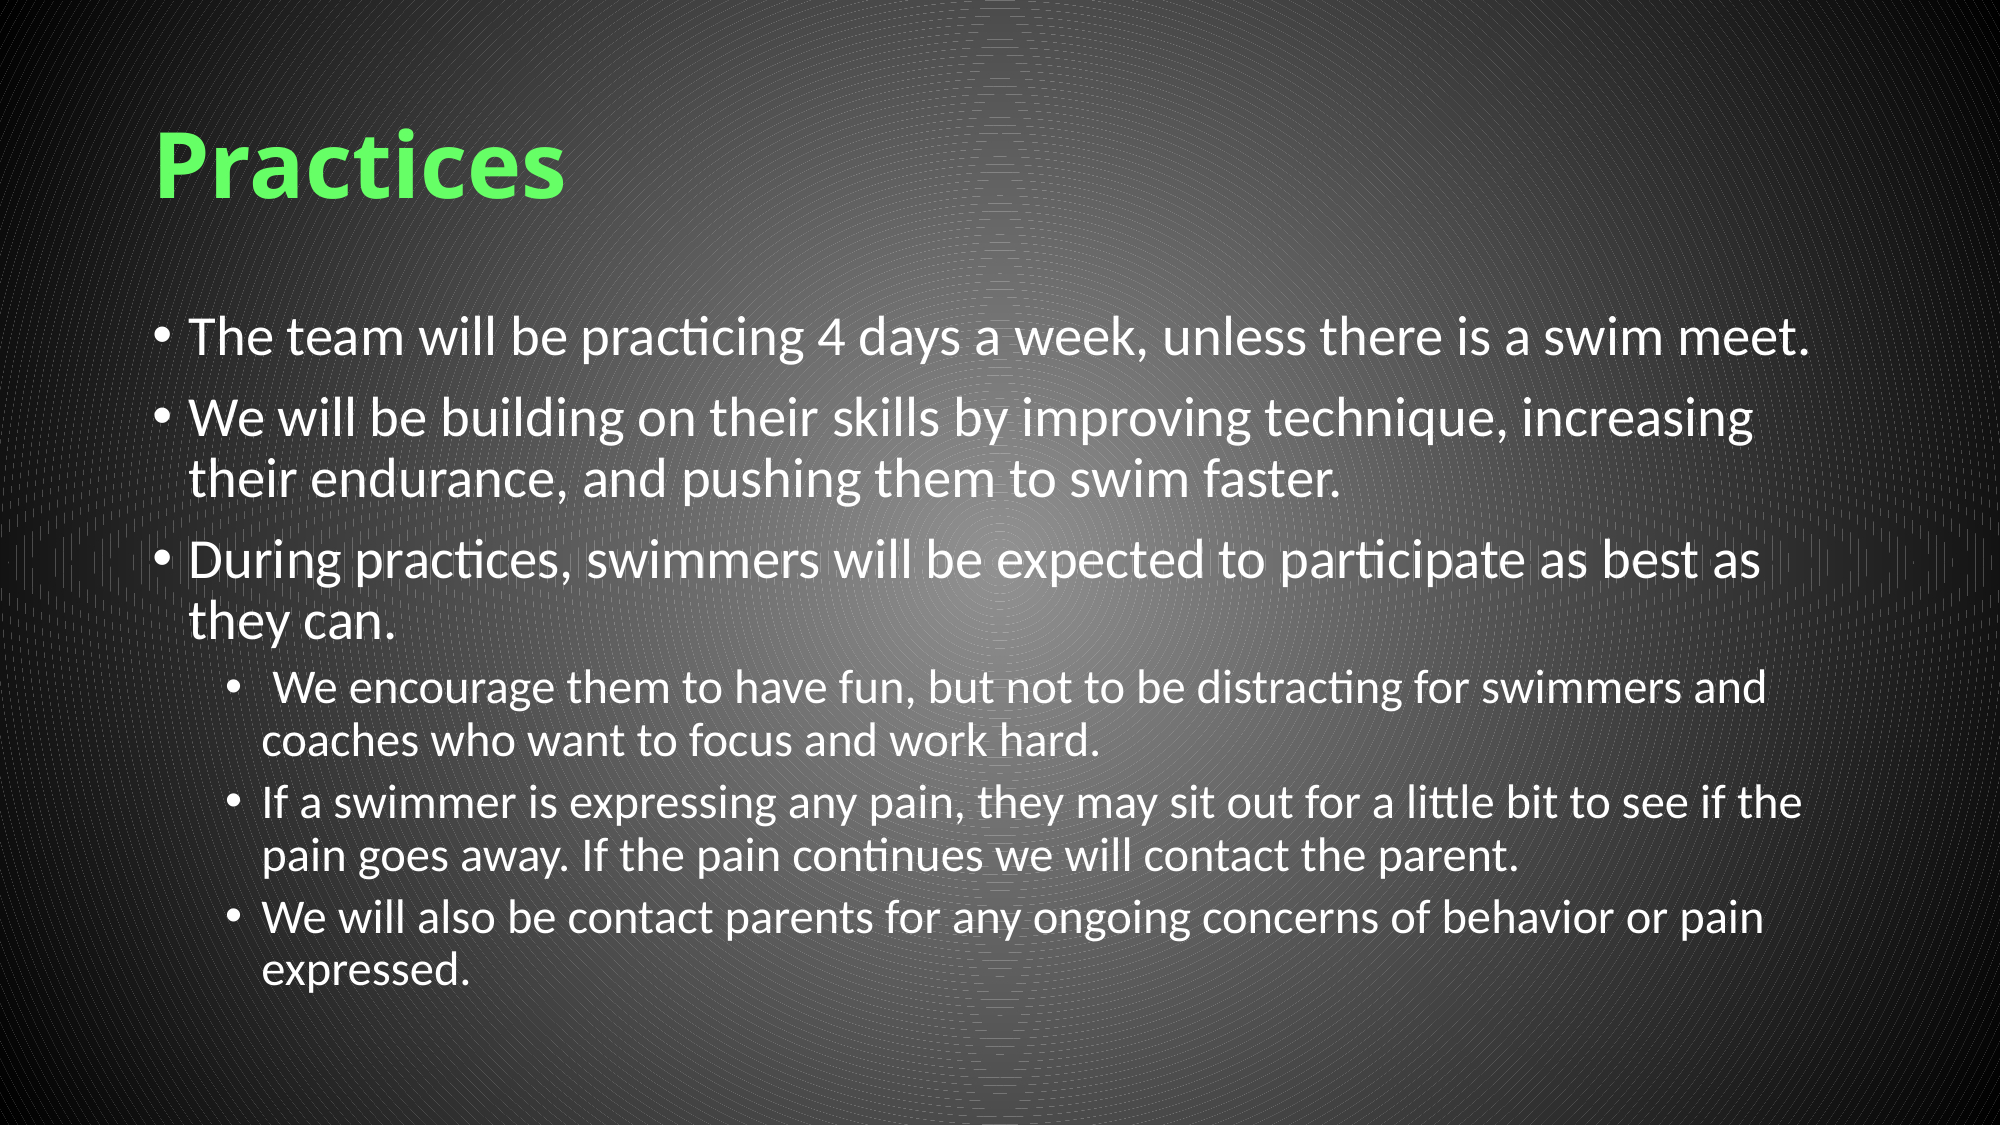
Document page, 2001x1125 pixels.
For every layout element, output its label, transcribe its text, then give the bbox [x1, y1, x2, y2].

list The team will be practicing 4 days a week, unless there is a swim meet. We will be building on their skills by improving technique, increasing their endurance, and pushing them to swim faster. During practices, swimmers will be expected to participate as best as they can. We encourage them to have fun, but not to be distracting for swimmers and coaches who want to focus and work hard. If a swimmer is expressing any pain, they may sit out for a little bit to see if the pain goes away. If the pain continues we will contact the parent. We will also be contact parents for any ongoing concerns of behavior or pain expressed. [137, 299, 1863, 1014]
title Practices [137, 59, 1863, 278]
